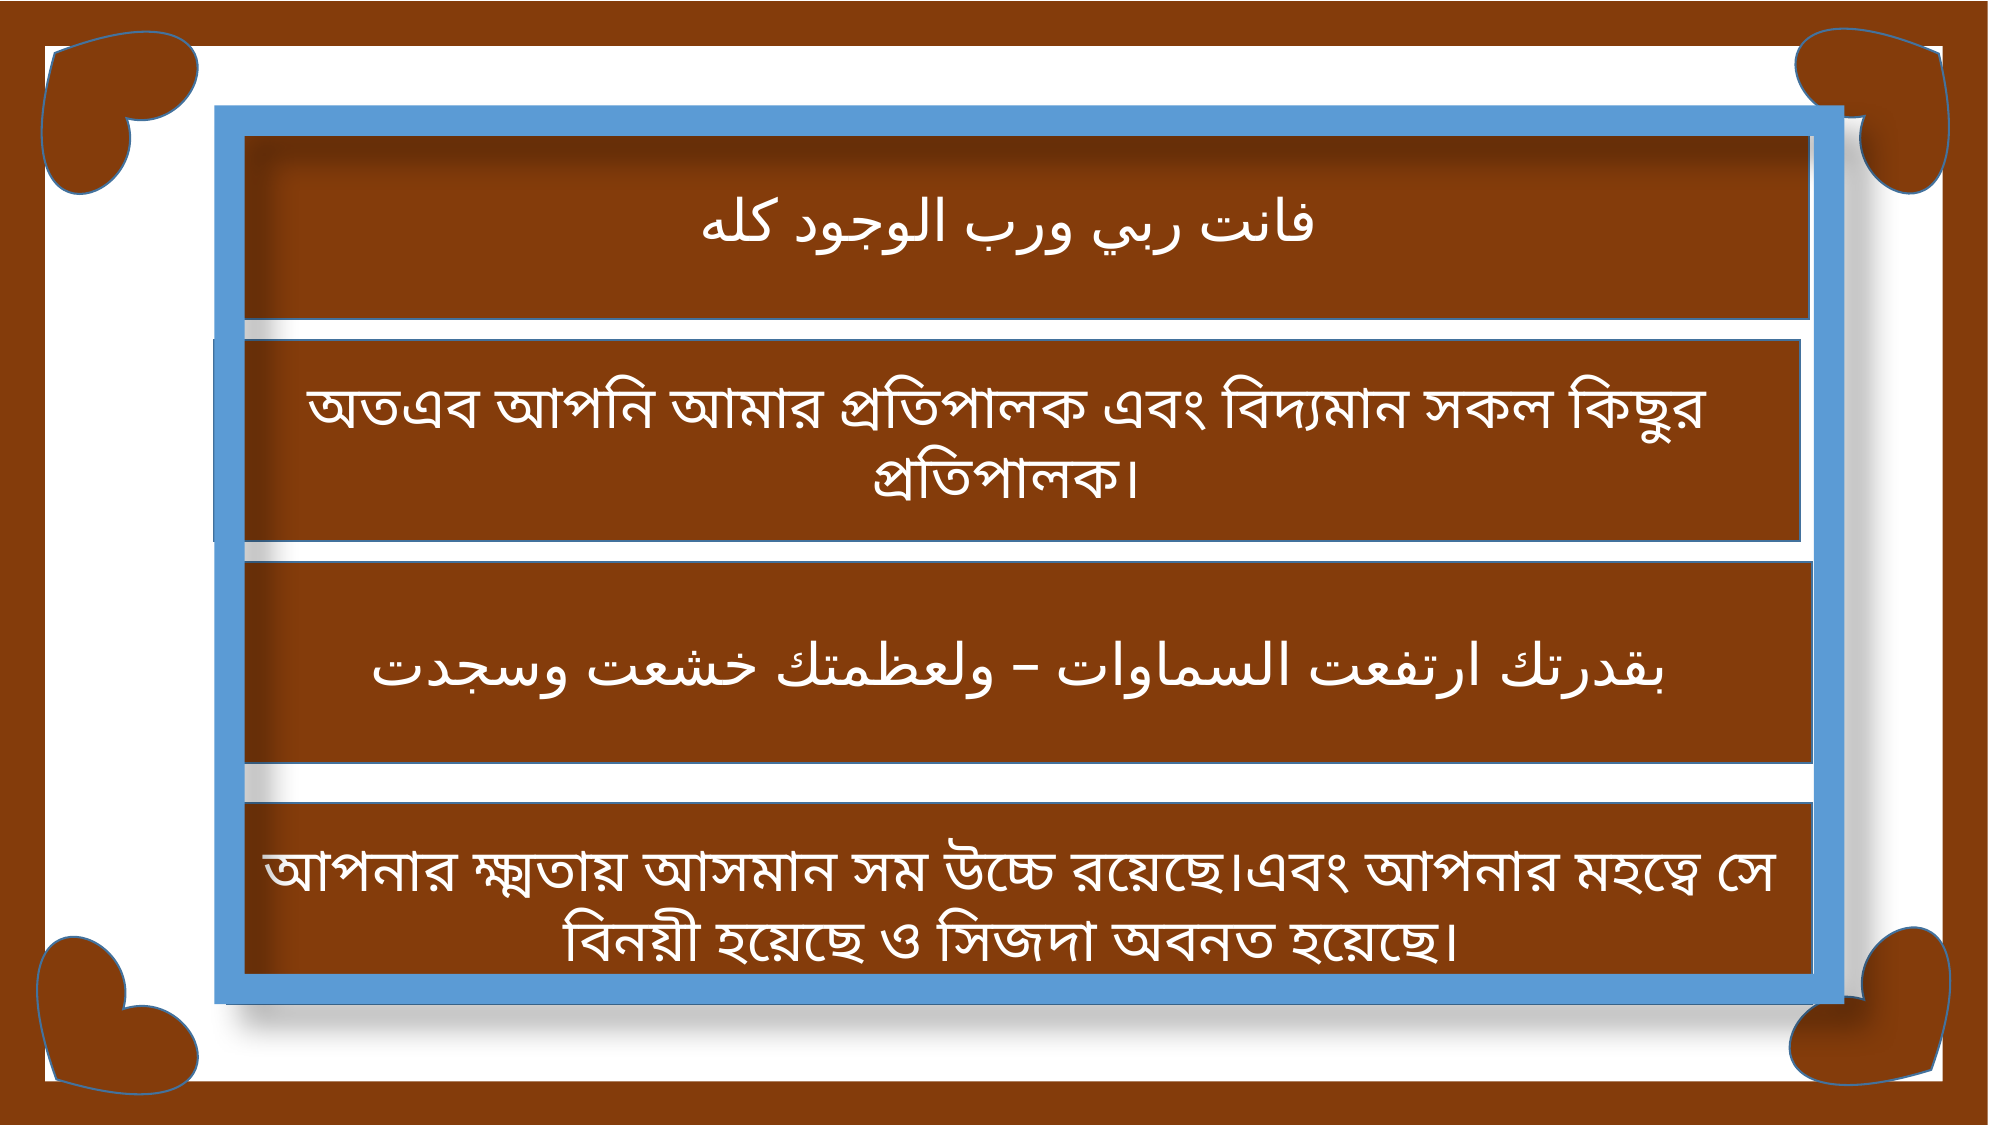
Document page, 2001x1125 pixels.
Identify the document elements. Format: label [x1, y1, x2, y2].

text_box [0, 0, 1988, 1125]
